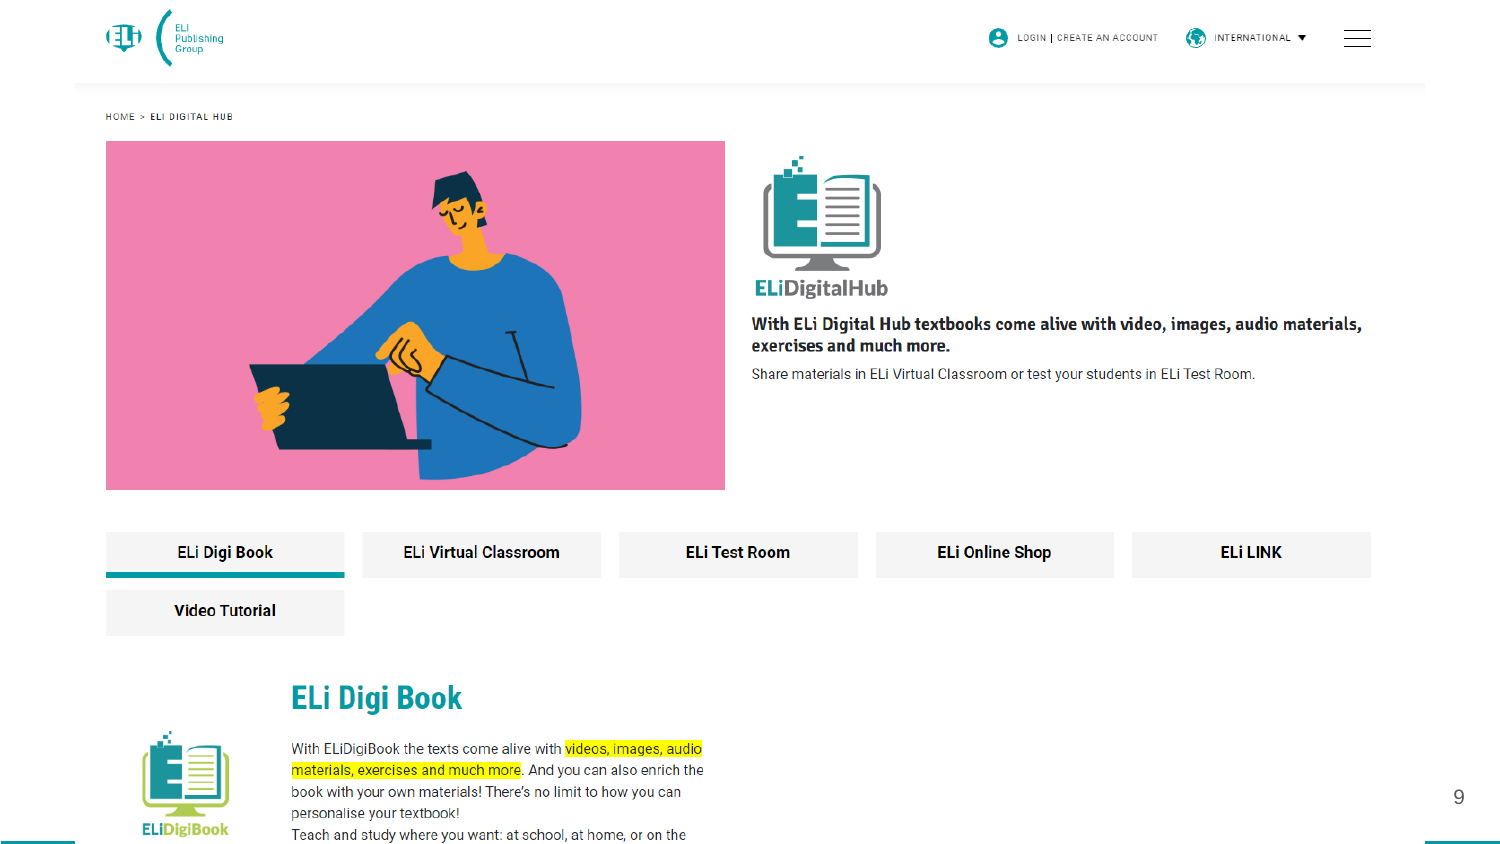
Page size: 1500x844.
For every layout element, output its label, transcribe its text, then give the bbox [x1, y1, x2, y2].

slide_number ‹#› [1432, 764, 1480, 830]
picture [75, 0, 1425, 844]
